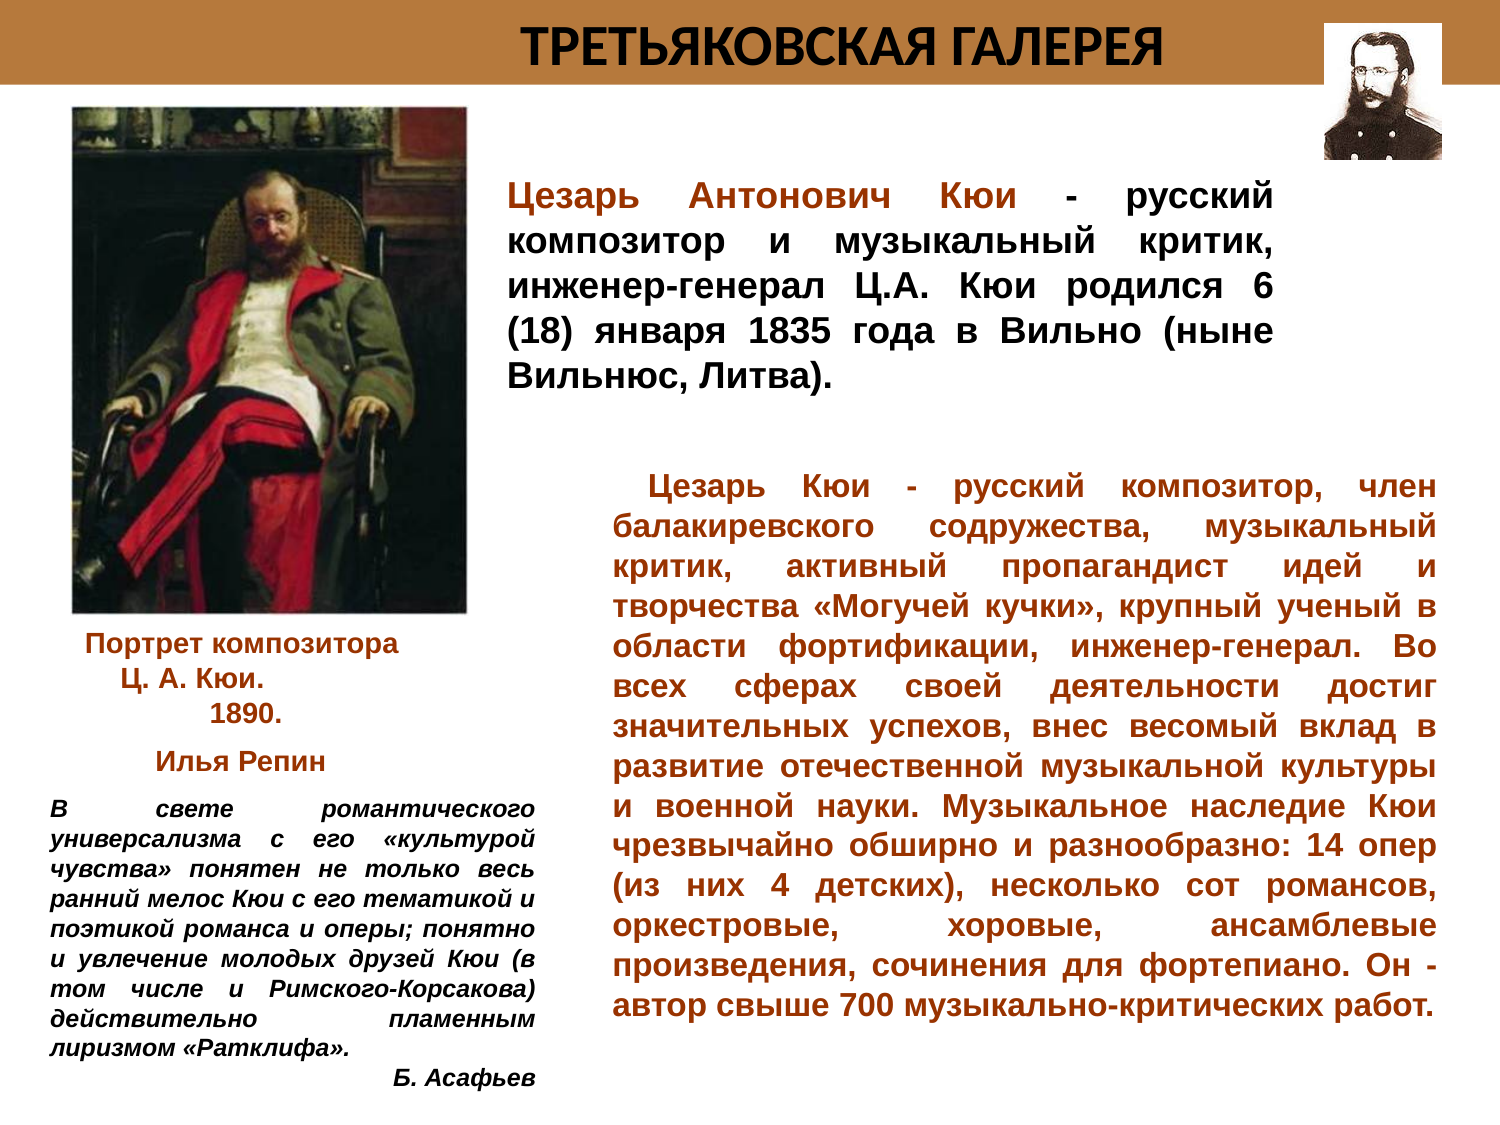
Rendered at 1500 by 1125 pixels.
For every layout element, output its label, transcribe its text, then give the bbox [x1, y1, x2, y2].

picture [1323, 23, 1442, 160]
text_box [877, 549, 1031, 703]
text_box Цезарь Антонович Кюи - русский композитор и музыкальный критик, инженер-генерал Ц.А. Кюи родился 6 (18) января 1835 года в Вильно (ныне Вильнюс, Литва). [492, 163, 1289, 404]
text_box Портрет композитора Ц. А. Кюи. 1890. [70, 623, 422, 772]
text_box Илья Репин [140, 734, 352, 785]
text_box В свете романтического универсализма с его «культурой чувства» понятен не только весь ранний мелос Кюи с его тематикой и поэтикой романса и оперы; понятно и увлечение молодых друзей Кюи (в том числе и Римского-Корсакова) действительно пламенным лиризмом «Ратклифа». Б. Асафьев [35, 785, 551, 1100]
text_box ТРЕТЬЯКОВСКАЯ ГАЛЕРЕЯ [0, 0, 1500, 85]
picture [70, 105, 469, 616]
text_box Цезарь Кюи - русский композитор, член балакиревского содружества, музыкальный критик, активный пропагандист идей и творчества «Могучей кучки», крупный ученый в области фортификации, инженер-генерал. Во всех сферах своей деятельности достиг значительных успехов, внес весомый вклад в развитие отечественной музыкальной культуры и военной науки. Музыкальное наследие Кюи чрезвычайно обширно и разнообразно: 14 опер (из них 4 детских), несколько сот романсов, оркестровые, хоровые, ансамблевые произведения, сочинения для фортепиано. Он - автор свыше 700 музыкально-критических работ. [597, 456, 1453, 1031]
